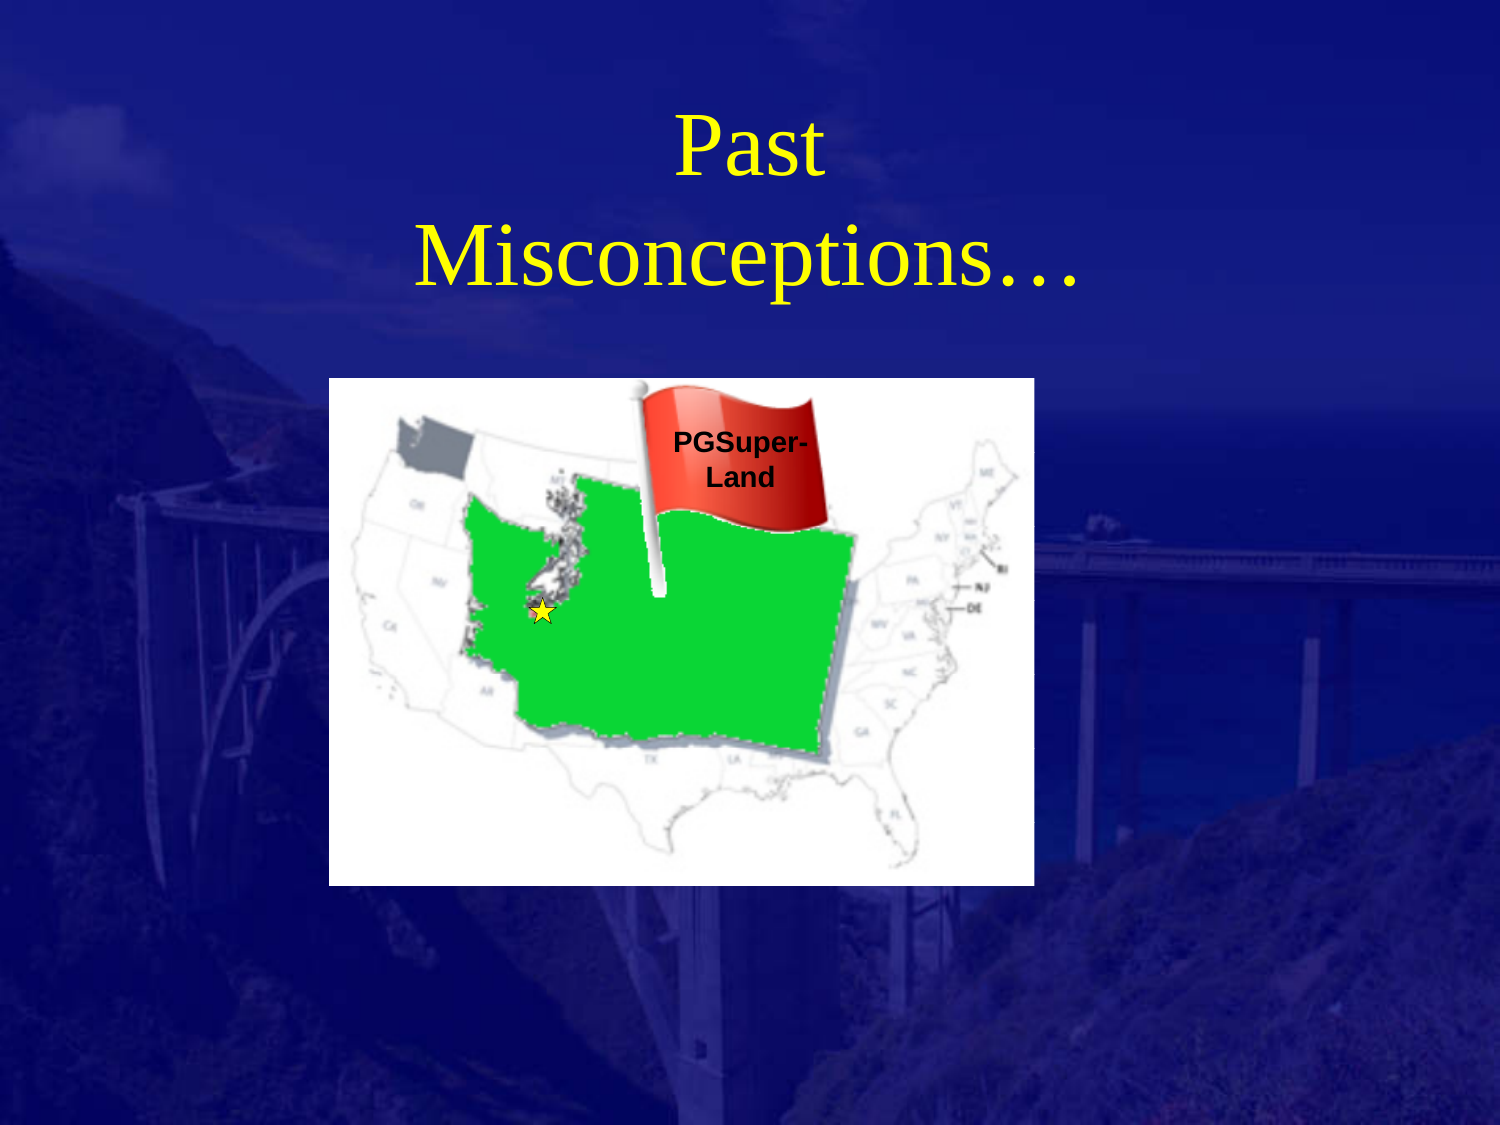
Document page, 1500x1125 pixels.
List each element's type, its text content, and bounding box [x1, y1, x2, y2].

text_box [326, 375, 1038, 888]
title Past Misconceptions… [112, 99, 1388, 288]
picture [0, 0, 1500, 1125]
